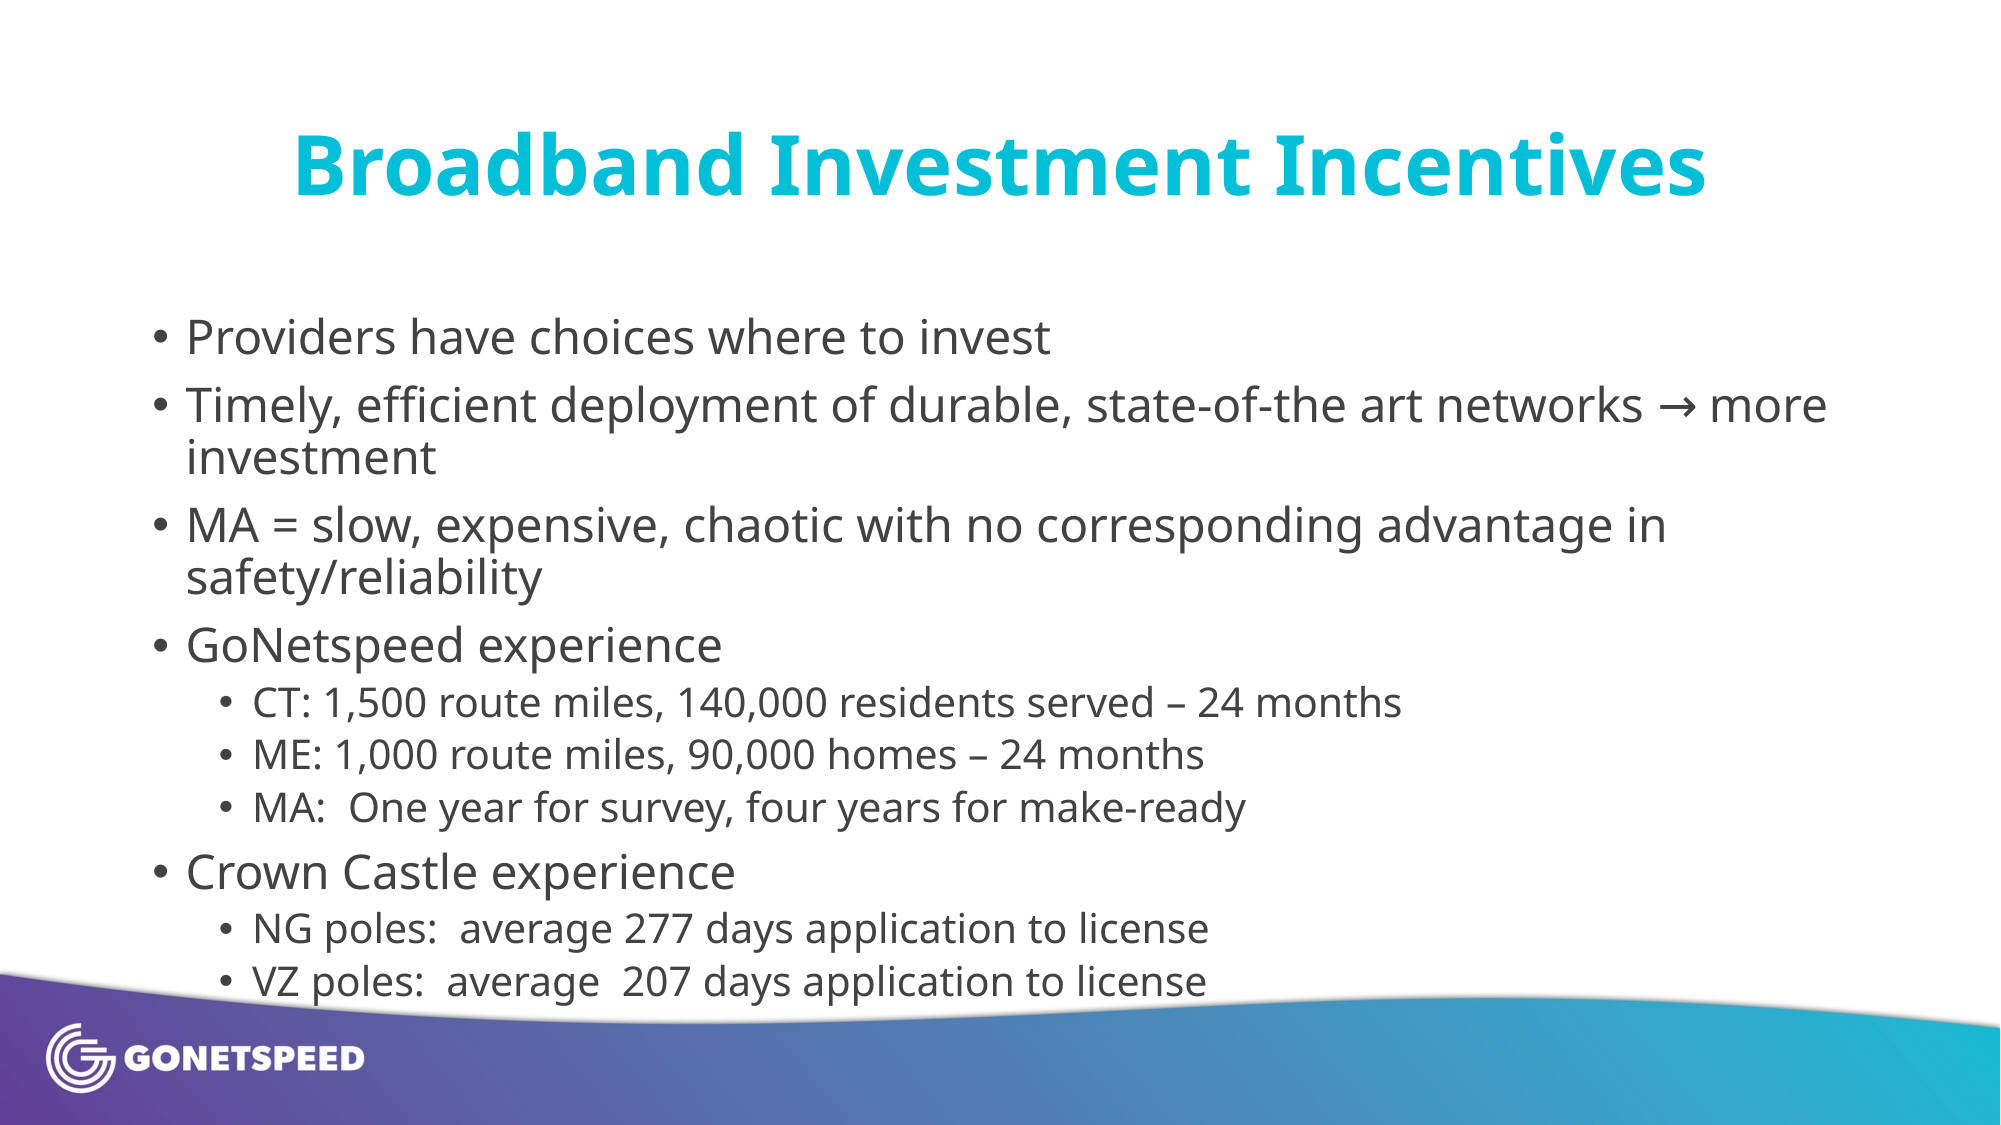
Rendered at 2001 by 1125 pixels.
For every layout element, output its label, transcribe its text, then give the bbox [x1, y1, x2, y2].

picture [0, 0, 2001, 1125]
title Broadband Investment Incentives [137, 59, 1863, 278]
list Providers have choices where to invest Timely, efficient deployment of durable, state-of-the art networks → more investment MA = slow, expensive, chaotic with no corresponding advantage in safety/reliability GoNetspeed experience CT: 1,500 route miles, 140,000 residents served – 24 months ME: 1,000 route miles, 90,000 homes – 24 months MA: One year for survey, four years for make-ready Crown Castle experience NG poles: average 277 days application to license VZ poles: average 207 days application to license [137, 305, 1863, 1020]
